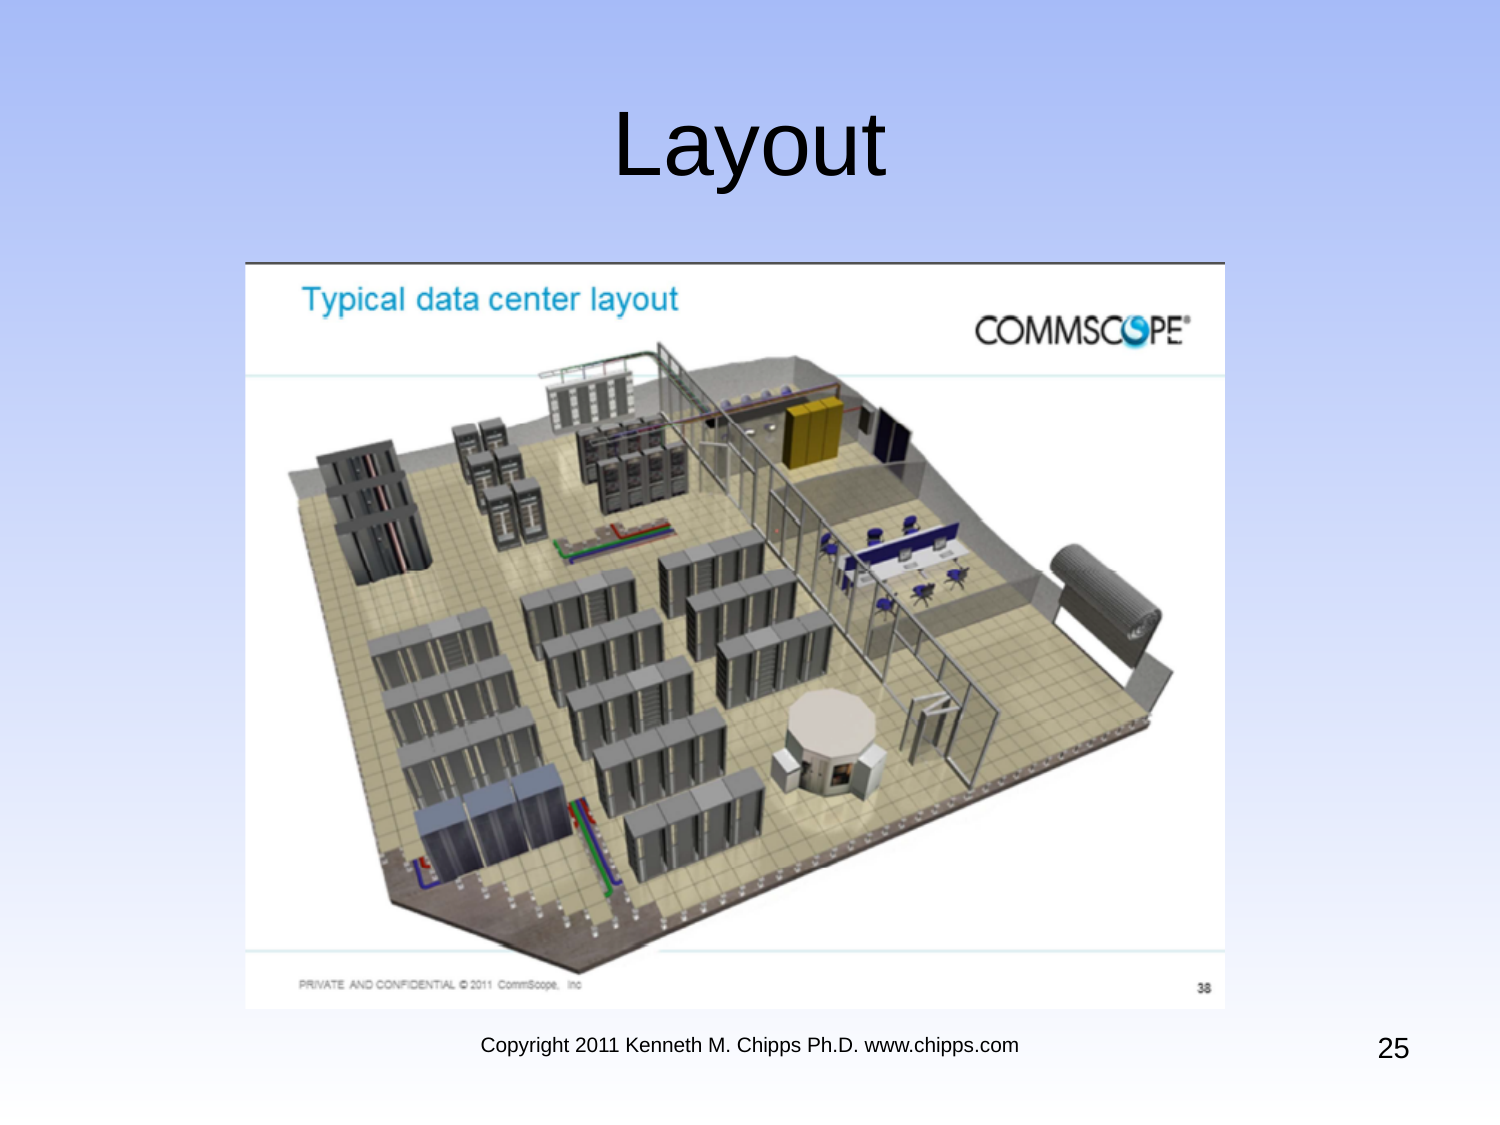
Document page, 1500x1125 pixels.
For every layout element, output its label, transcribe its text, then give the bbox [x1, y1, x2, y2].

title Layout [75, 45, 1425, 233]
slide_number 25 [1074, 1021, 1426, 1101]
picture [245, 262, 1226, 1009]
footer Copyright 2011 Kenneth M. Chipps Ph.D. www.chipps.com [449, 1024, 1051, 1103]
